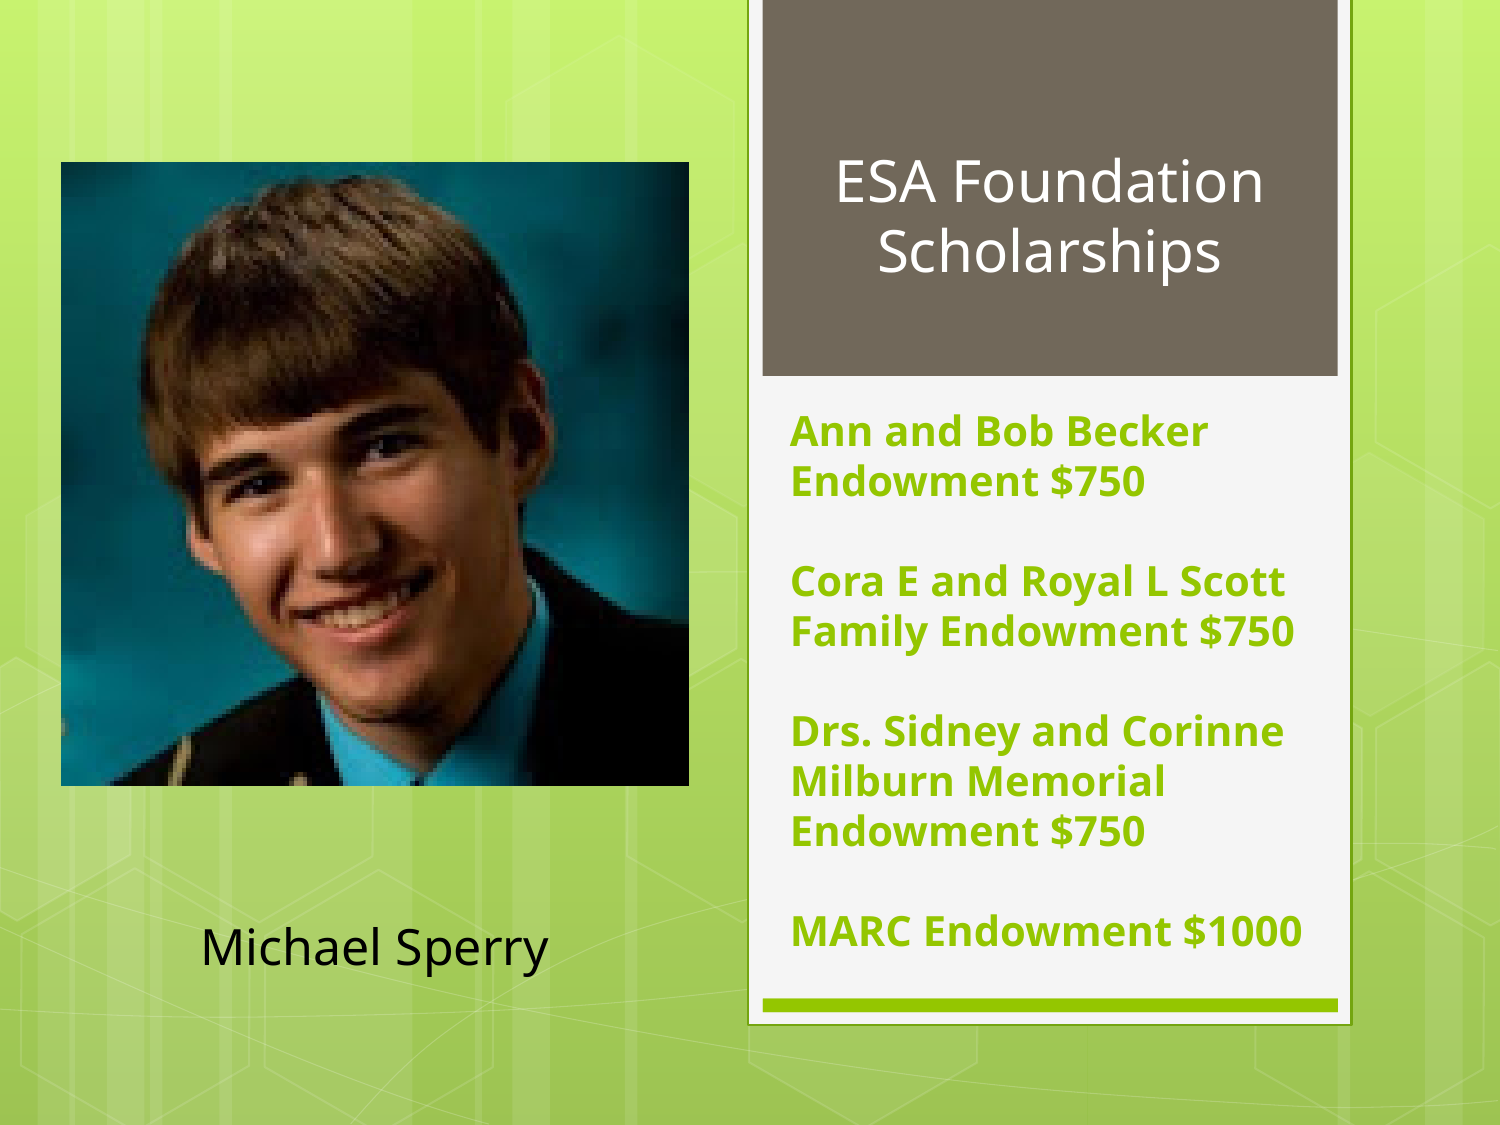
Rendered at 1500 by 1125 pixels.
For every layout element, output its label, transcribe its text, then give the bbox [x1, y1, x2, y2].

picture [61, 162, 689, 786]
text_box Michael Sperry [37, 907, 713, 983]
text_box ESA Foundation Scholarships [774, 136, 1325, 292]
title Ann and Bob Becker Endowment $750 Cora E and Royal L Scott Family Endowment $750 Drs. Sidney and Corinne Milburn Memorial Endowment $750 MARC Endowment $1000 [774, 683, 1319, 963]
